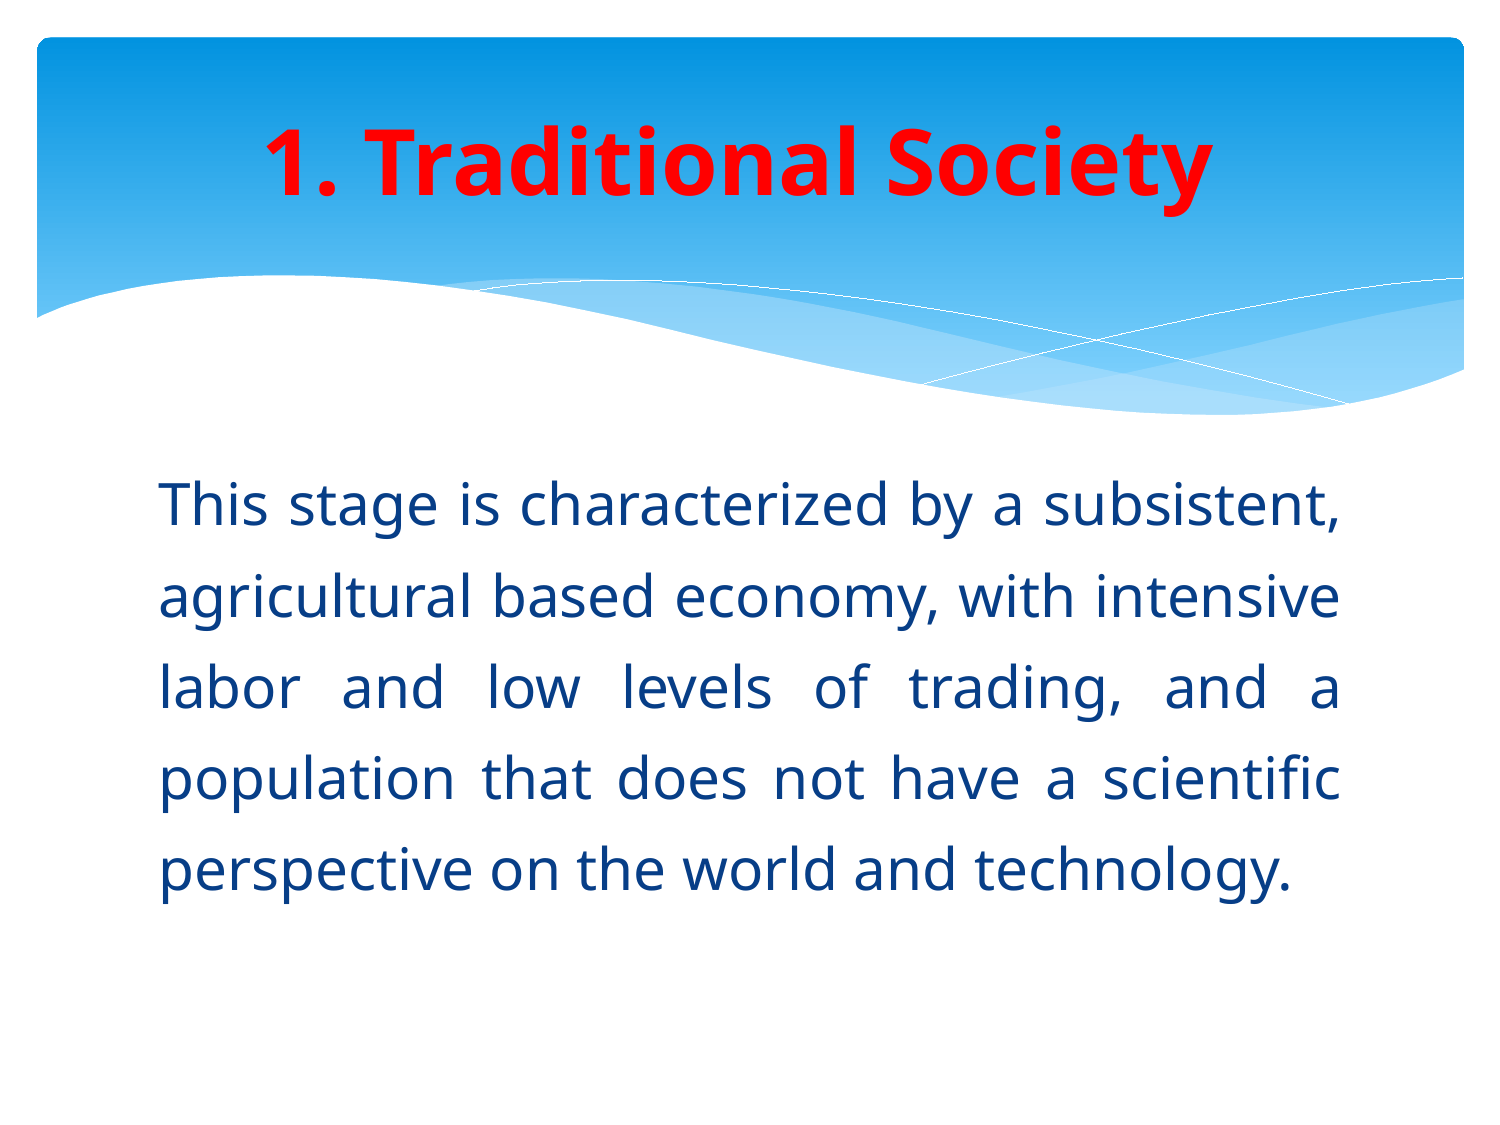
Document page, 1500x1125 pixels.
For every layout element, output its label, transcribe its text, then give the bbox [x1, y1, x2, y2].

list This stage is characterized by a subsistent, agricultural based economy, with intensive labor and low levels of trading, and a population that does not have a scientific perspective on the world and technology. [143, 438, 1359, 1005]
title 1. Traditional Society [75, 55, 1425, 261]
